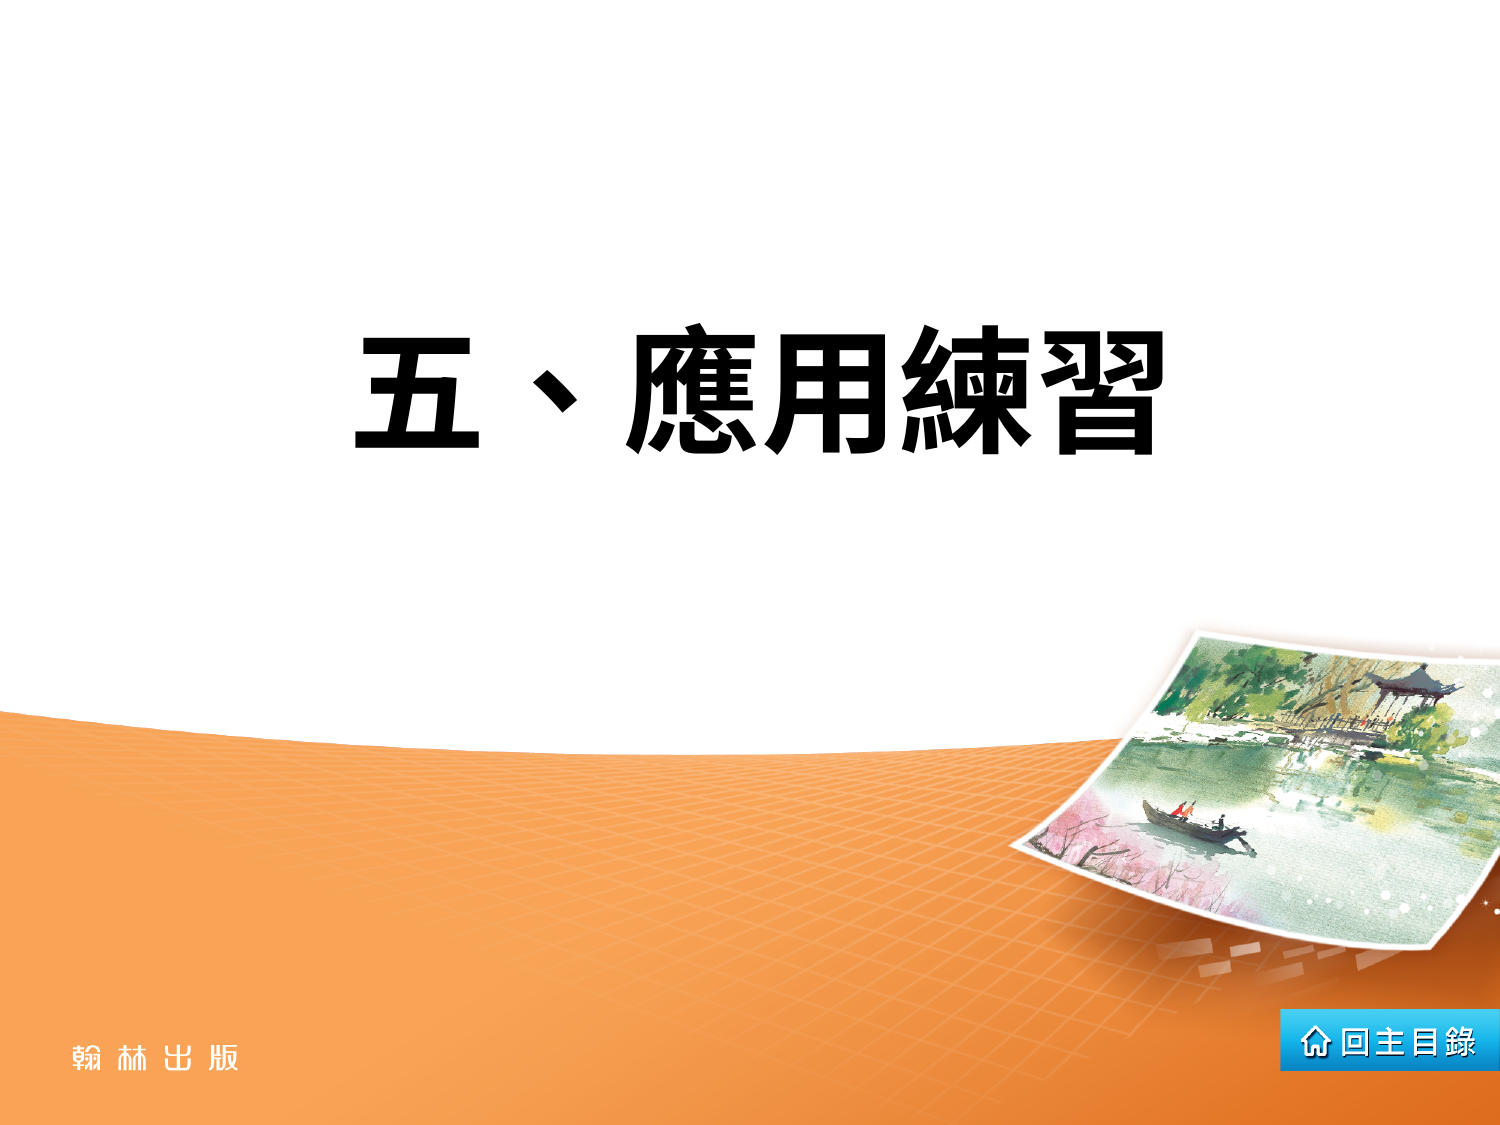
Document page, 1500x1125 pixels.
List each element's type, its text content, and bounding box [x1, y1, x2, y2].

picture [0, 0, 1500, 1125]
title 五、應用練習 [123, 267, 1399, 509]
